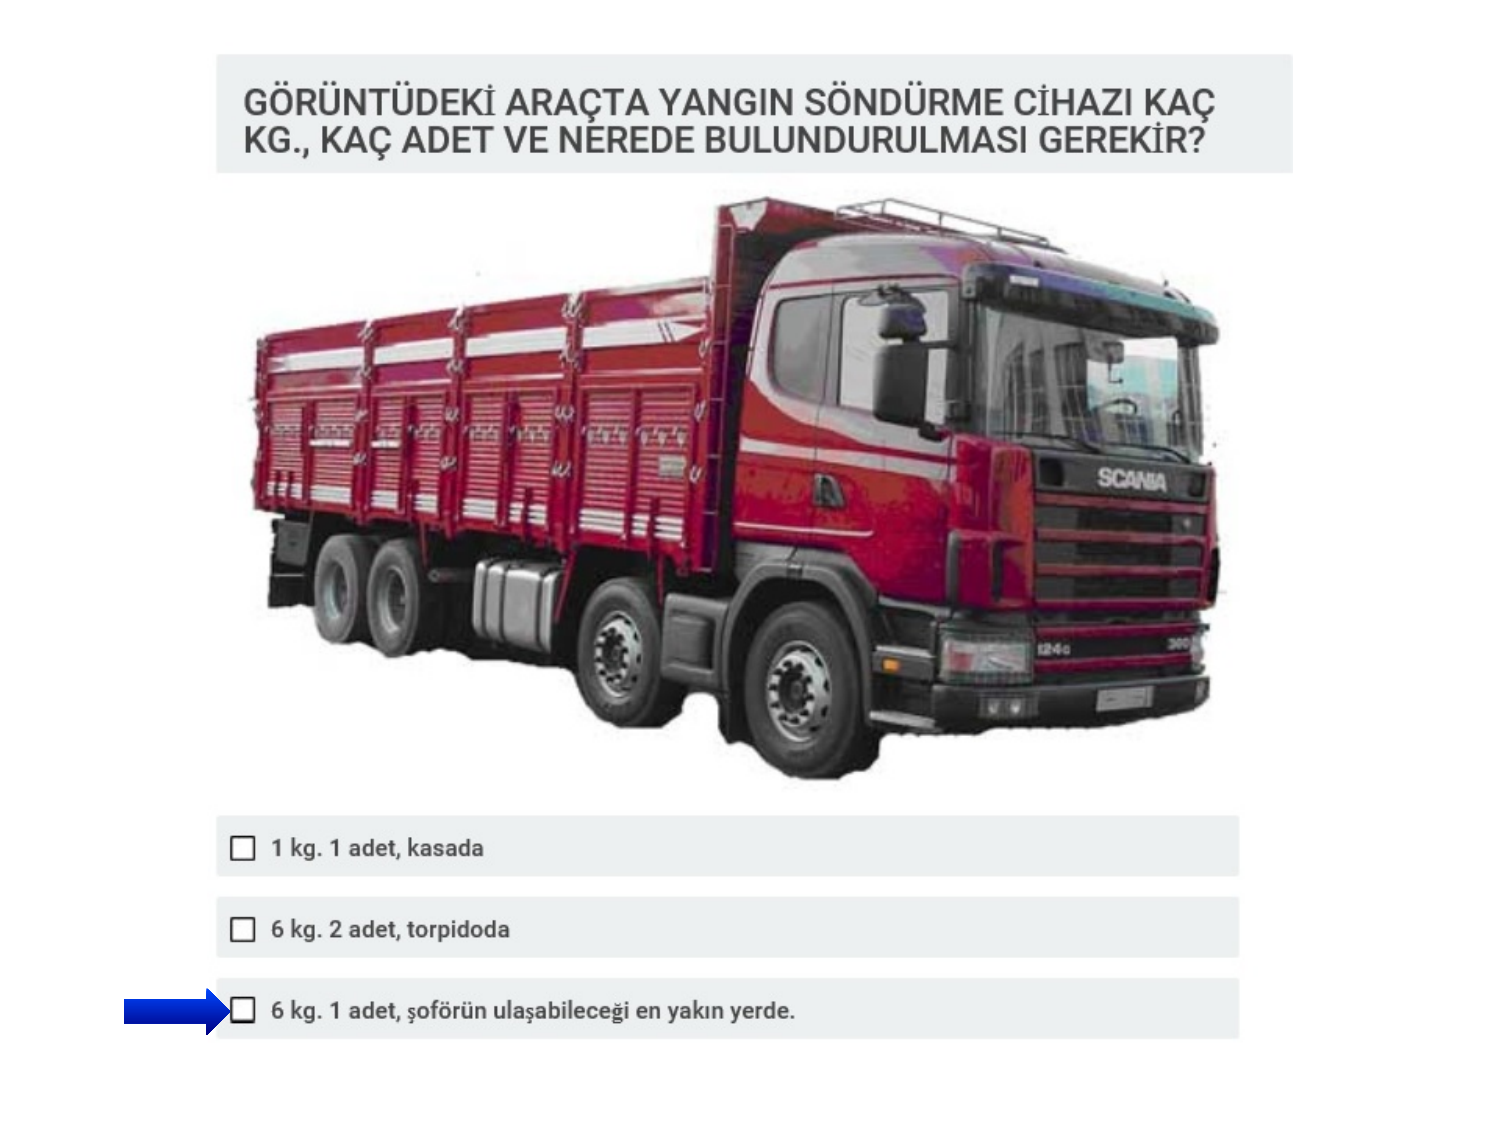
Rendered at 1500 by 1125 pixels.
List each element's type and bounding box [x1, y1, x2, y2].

text_box [121, 997, 201, 1026]
picture [206, 41, 1294, 1083]
